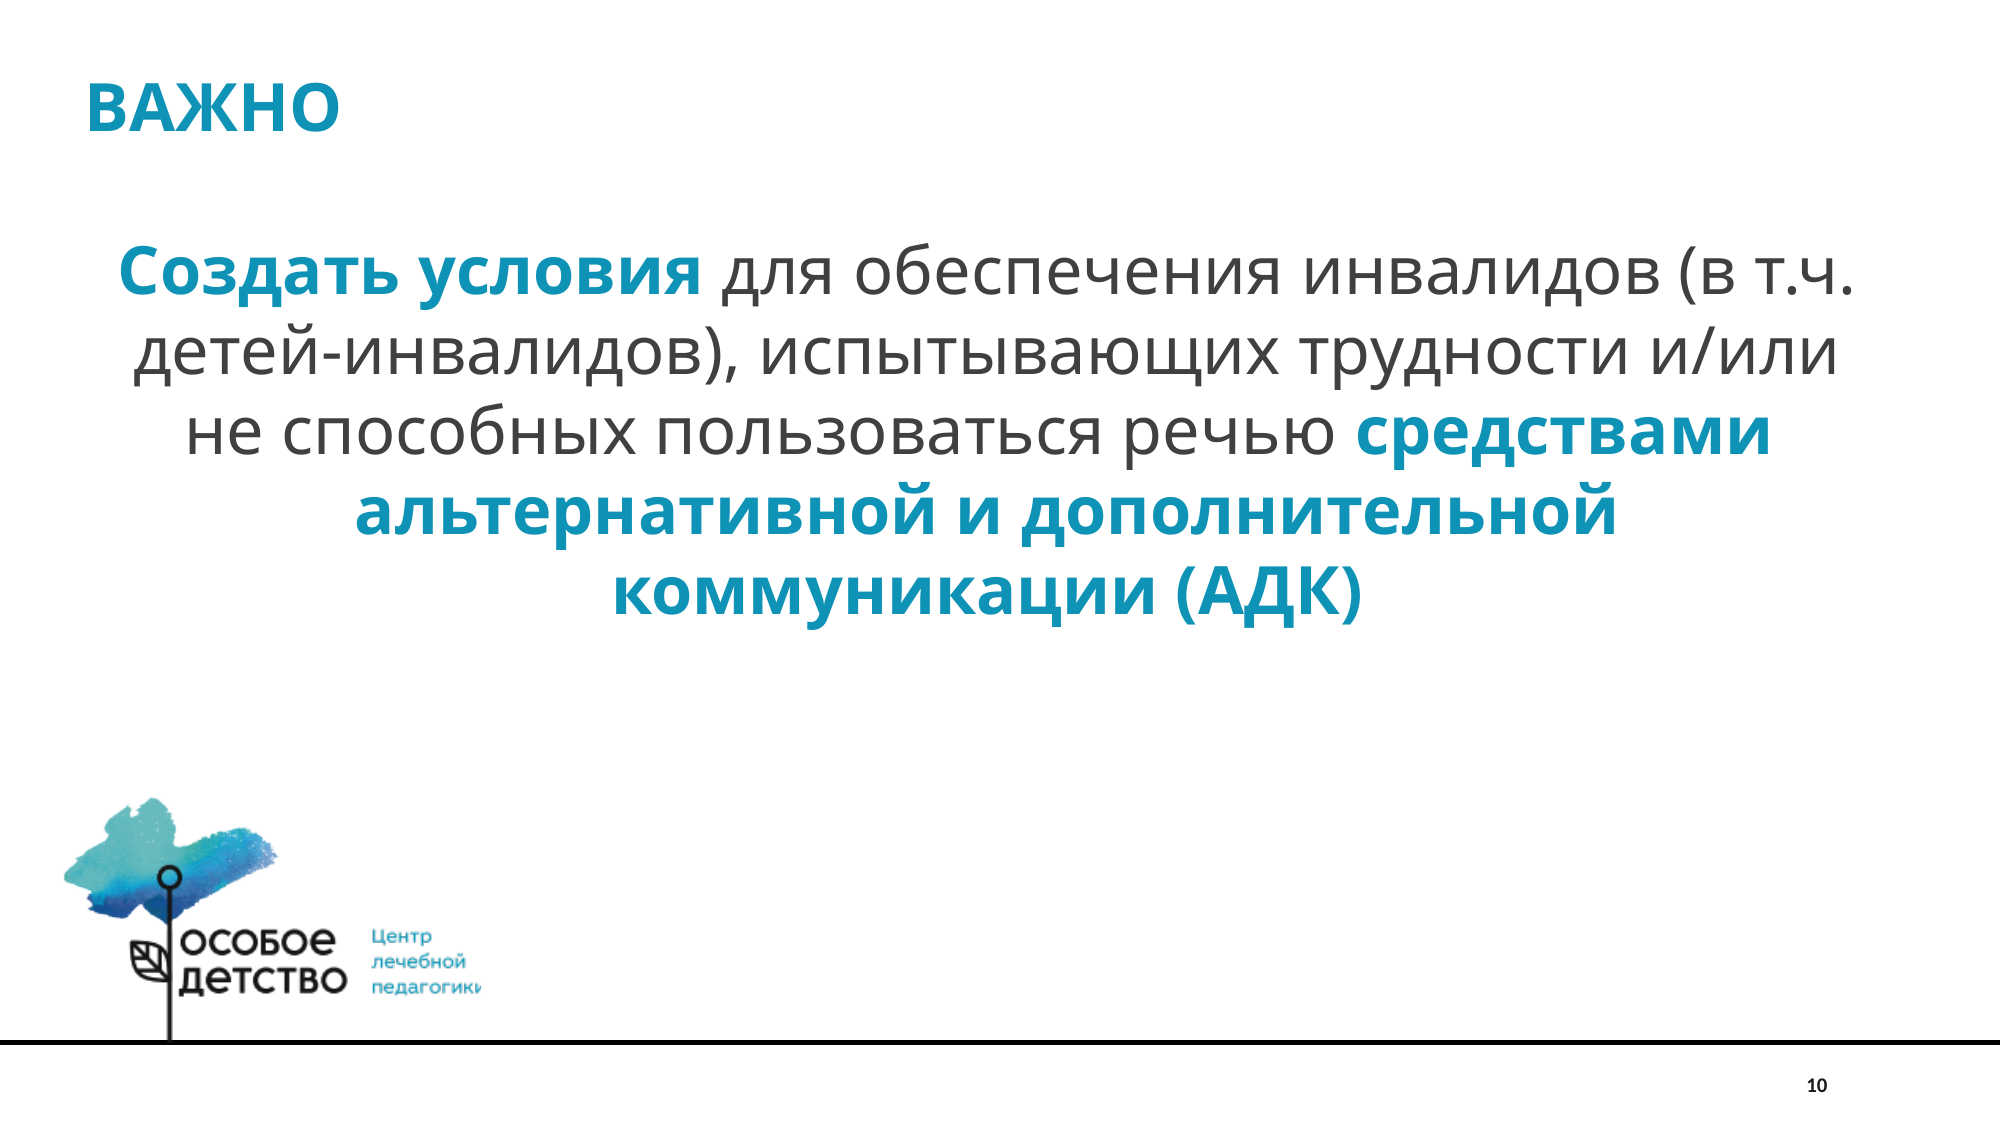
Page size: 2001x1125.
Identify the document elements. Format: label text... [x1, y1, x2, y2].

text_box ВАЖНО [70, 57, 1903, 153]
slide_number 10 [1682, 1061, 1843, 1107]
text_box Создать условия для обеспечения инвалидов (в т.ч. детей-инвалидов), испытывающих трудности и/или не способных пользоваться речью средствами альтернативной и дополнительной коммуникации (АДК) [72, 140, 1903, 1036]
